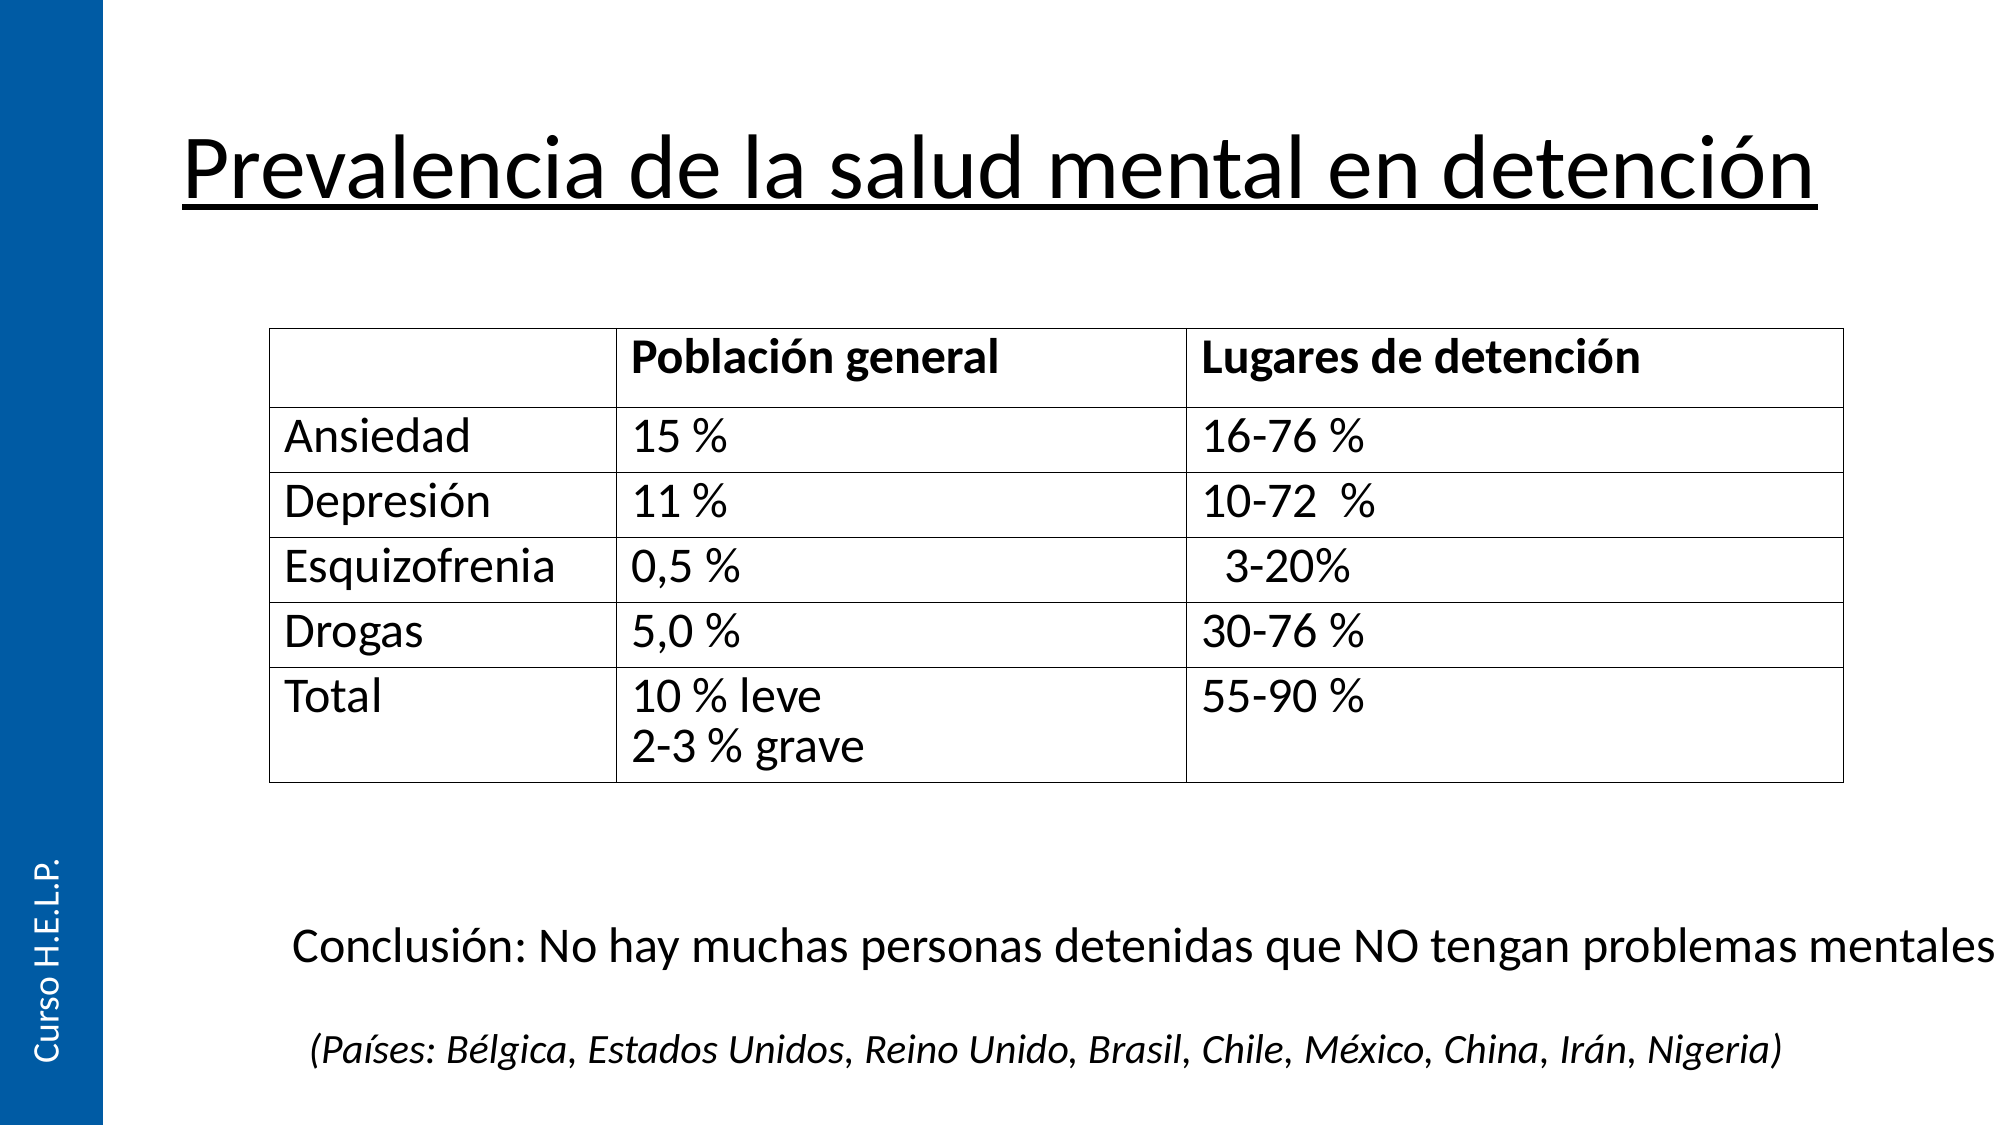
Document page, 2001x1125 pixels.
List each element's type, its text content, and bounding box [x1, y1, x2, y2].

title Prevalencia de la salud mental en detención [137, 59, 1863, 278]
table_cell 10 % leve 2-3 % grave [617, 668, 1186, 782]
table_cell 16-76 % [1187, 408, 1843, 472]
text_box (Países: Bélgica, Estados Unidos, Reino Unido, Brasil, Chile, México, China, Irán, Nigeria) [285, 1014, 1800, 1079]
table_cell Esquizofrenia [270, 538, 616, 602]
table_header Lugares de detención [1187, 329, 1843, 407]
text_box [0, 0, 104, 1125]
table_cell 15 % [617, 408, 1186, 472]
table_header Población general [617, 329, 1186, 407]
table_cell 0,5 % [617, 538, 1186, 602]
table_header [270, 329, 616, 407]
table_cell Total [270, 668, 616, 782]
table_cell Depresión [270, 473, 616, 537]
table_cell 10-72 % [1187, 473, 1843, 537]
table_cell Ansiedad [270, 408, 616, 472]
table_cell 55-90 % [1187, 668, 1843, 782]
table_cell 5,0 % [617, 603, 1186, 667]
table_cell 3-20% [1187, 538, 1843, 602]
table_cell 11 % [617, 473, 1186, 537]
table_cell 30-76 % [1187, 603, 1843, 667]
text_box Curso H.E.L.P. [13, 841, 90, 1079]
text_box Conclusión: No hay muchas personas detenidas que NO tengan problemas mentales [277, 905, 2000, 981]
table_cell Drogas [270, 603, 616, 667]
